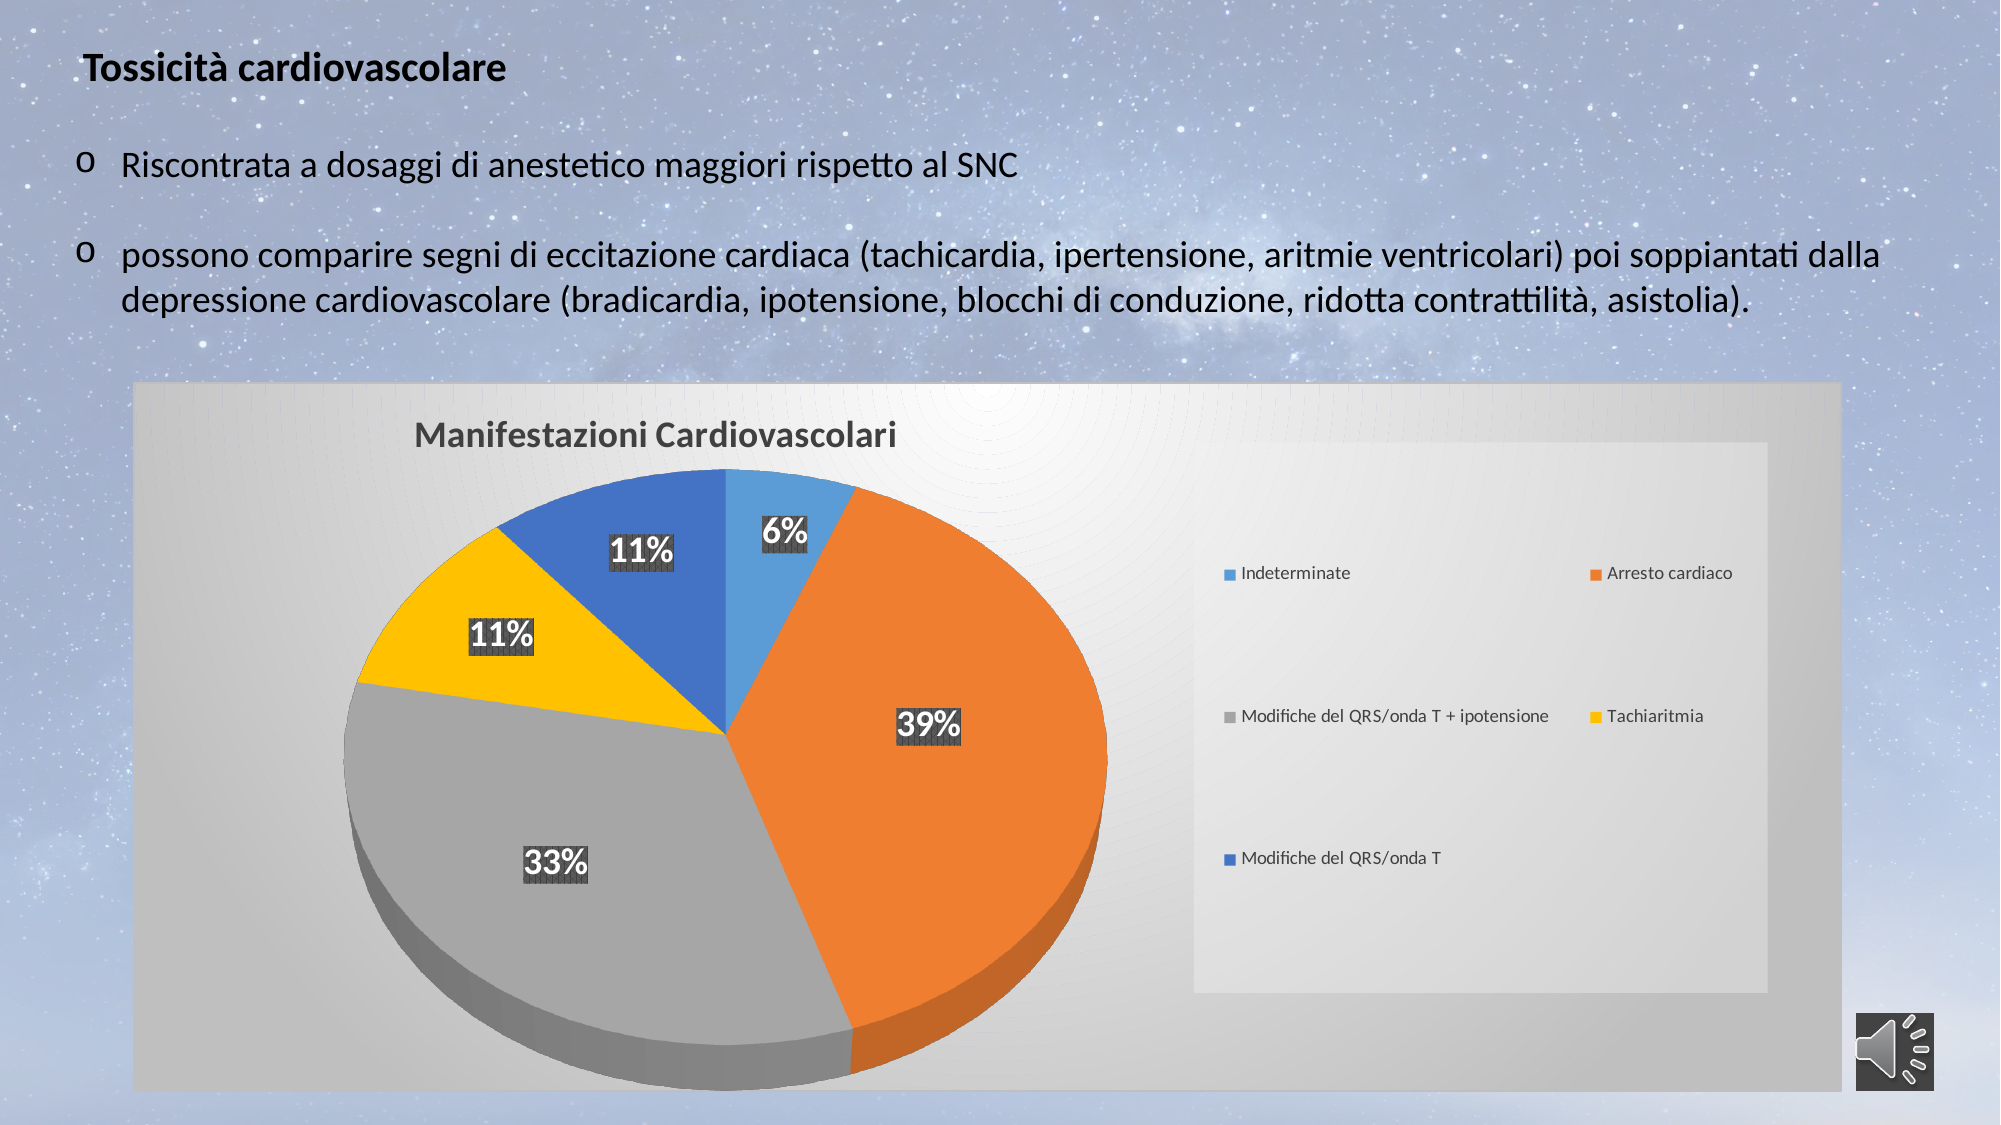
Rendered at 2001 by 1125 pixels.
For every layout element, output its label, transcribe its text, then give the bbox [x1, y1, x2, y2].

text_box Tossicità cardiovascolare Riscontrata a dosaggi di anestetico maggiori rispetto al SNC possono comparire segni di eccitazione cardiaca (tachicardia, ipertensione, aritmie ventricolari) poi soppiantati dalla depressione cardiovascolare (bradicardia, ipotensione, blocchi di conduzione, ridotta contrattilità, asistolia). [59, 32, 1968, 373]
picture [1854, 1011, 1935, 1092]
chart [133, 381, 1842, 1092]
